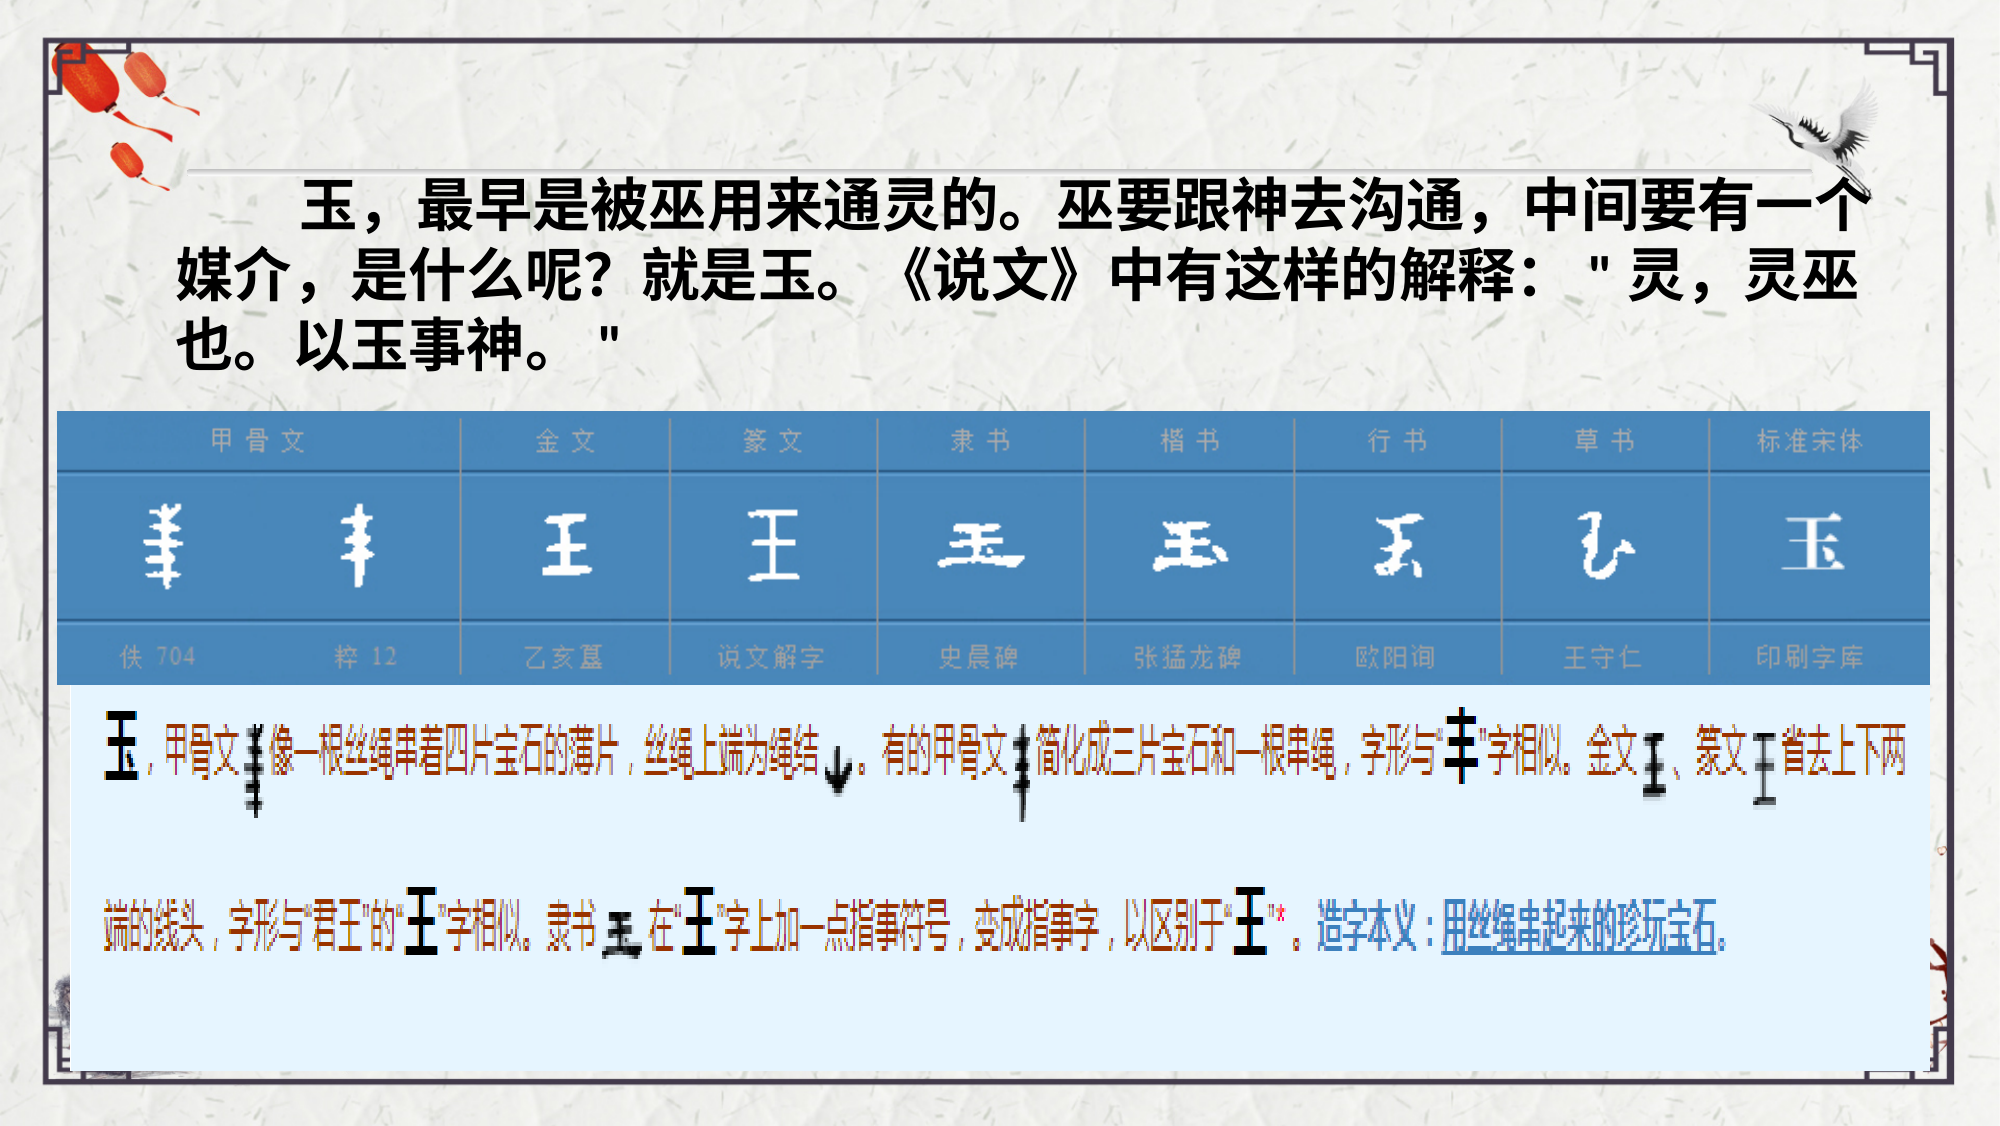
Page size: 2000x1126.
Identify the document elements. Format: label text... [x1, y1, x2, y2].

picture [0, 0, 2000, 1126]
slide_number [766, 1083, 1234, 1110]
text_box 玉，最早是被巫用来通灵的。巫要跟神去沟通，中间要有一个媒介，是什么呢？就是玉。《说文》中有这样的解释："灵，灵巫也。以玉事神。" [160, 160, 1907, 411]
